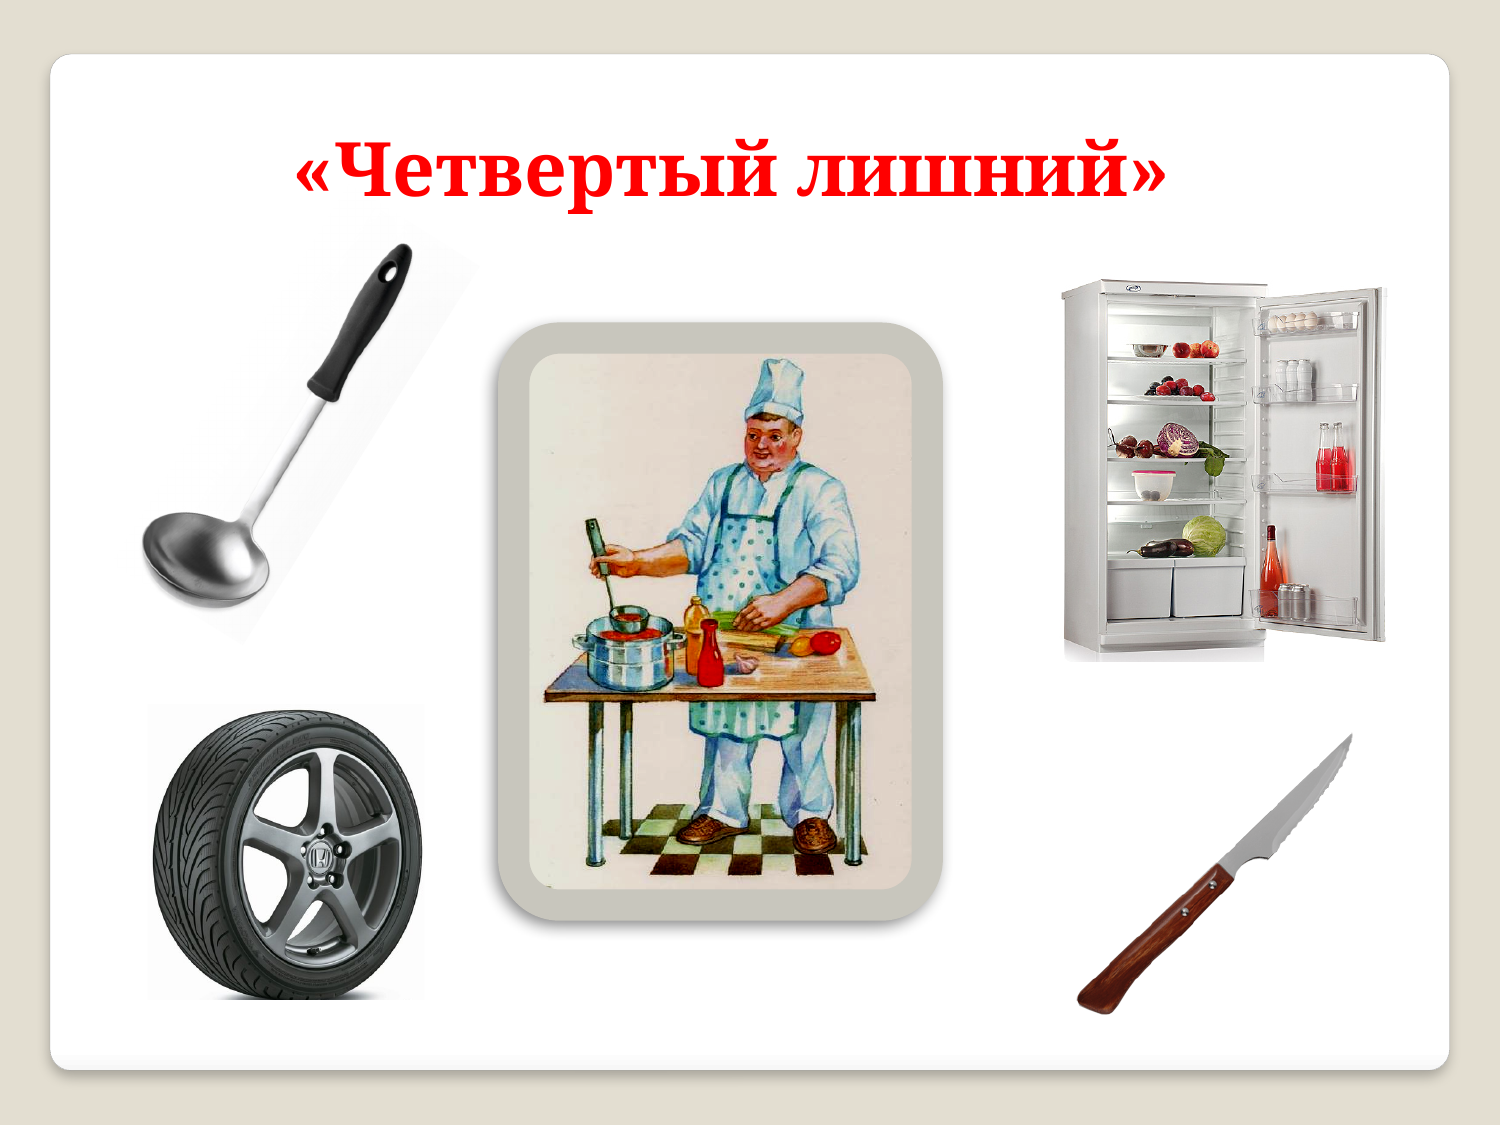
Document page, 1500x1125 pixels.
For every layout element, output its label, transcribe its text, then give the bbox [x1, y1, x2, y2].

picture [72, 219, 928, 906]
picture [147, 703, 425, 1000]
picture [1068, 727, 1361, 1020]
picture [1045, 266, 1389, 663]
text_box «Четвертый лишний» [278, 113, 1186, 219]
